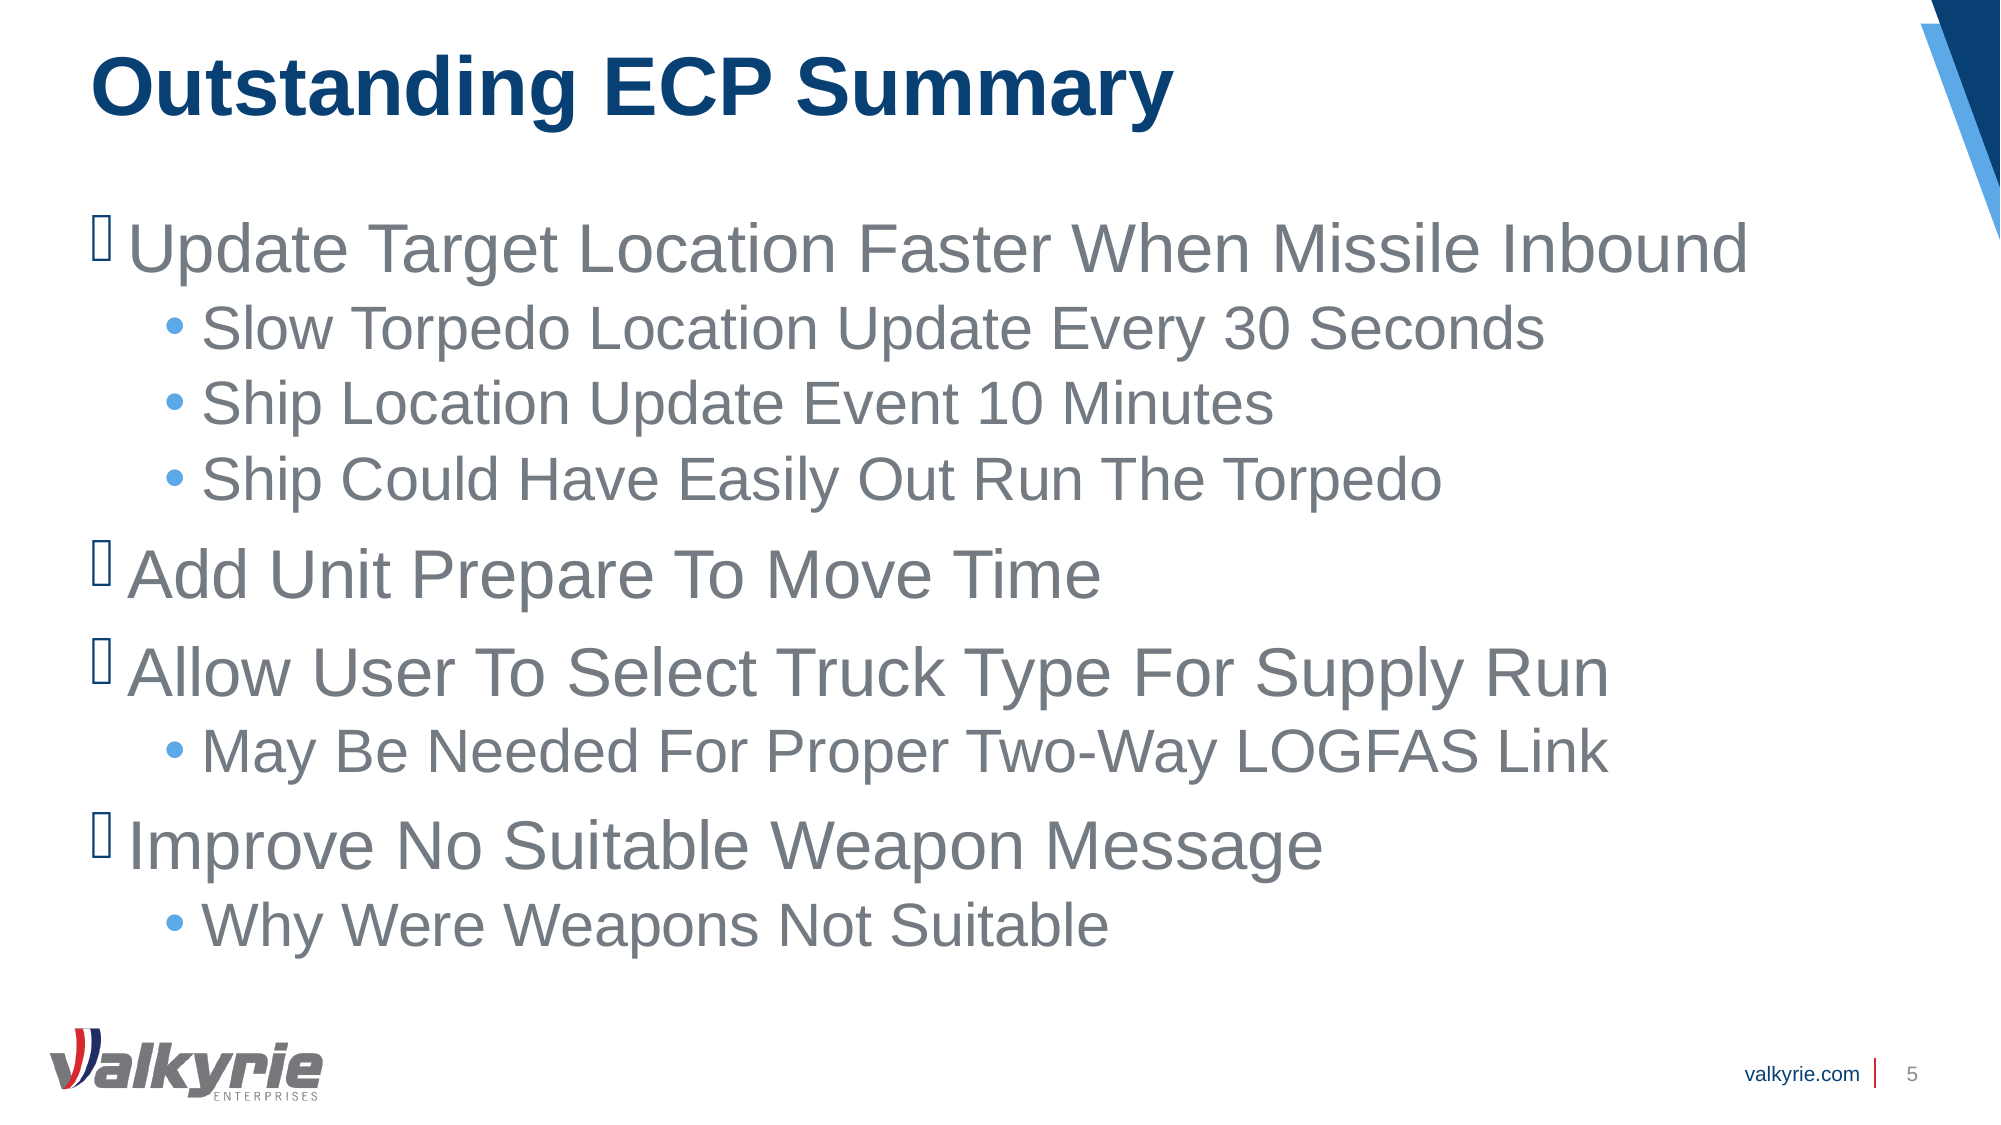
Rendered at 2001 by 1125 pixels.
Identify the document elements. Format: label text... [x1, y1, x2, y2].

list Update Target Location Faster When Missile Inbound Slow Torpedo Location Update Every 30 Seconds Ship Location Update Event 10 Minutes Ship Could Have Easily Out Run The Torpedo Add Unit Prepare To Move Time Allow User To Select Truck Type For Supply Run May Be Needed For Proper Two-Way LOGFAS Link Improve No Suitable Weapon Message Why Were Weapons Not Suitable [75, 196, 1980, 976]
picture [34, 1018, 335, 1112]
title Outstanding ECP Summary [75, 19, 1800, 158]
slide_number 5 [1875, 1042, 1950, 1103]
